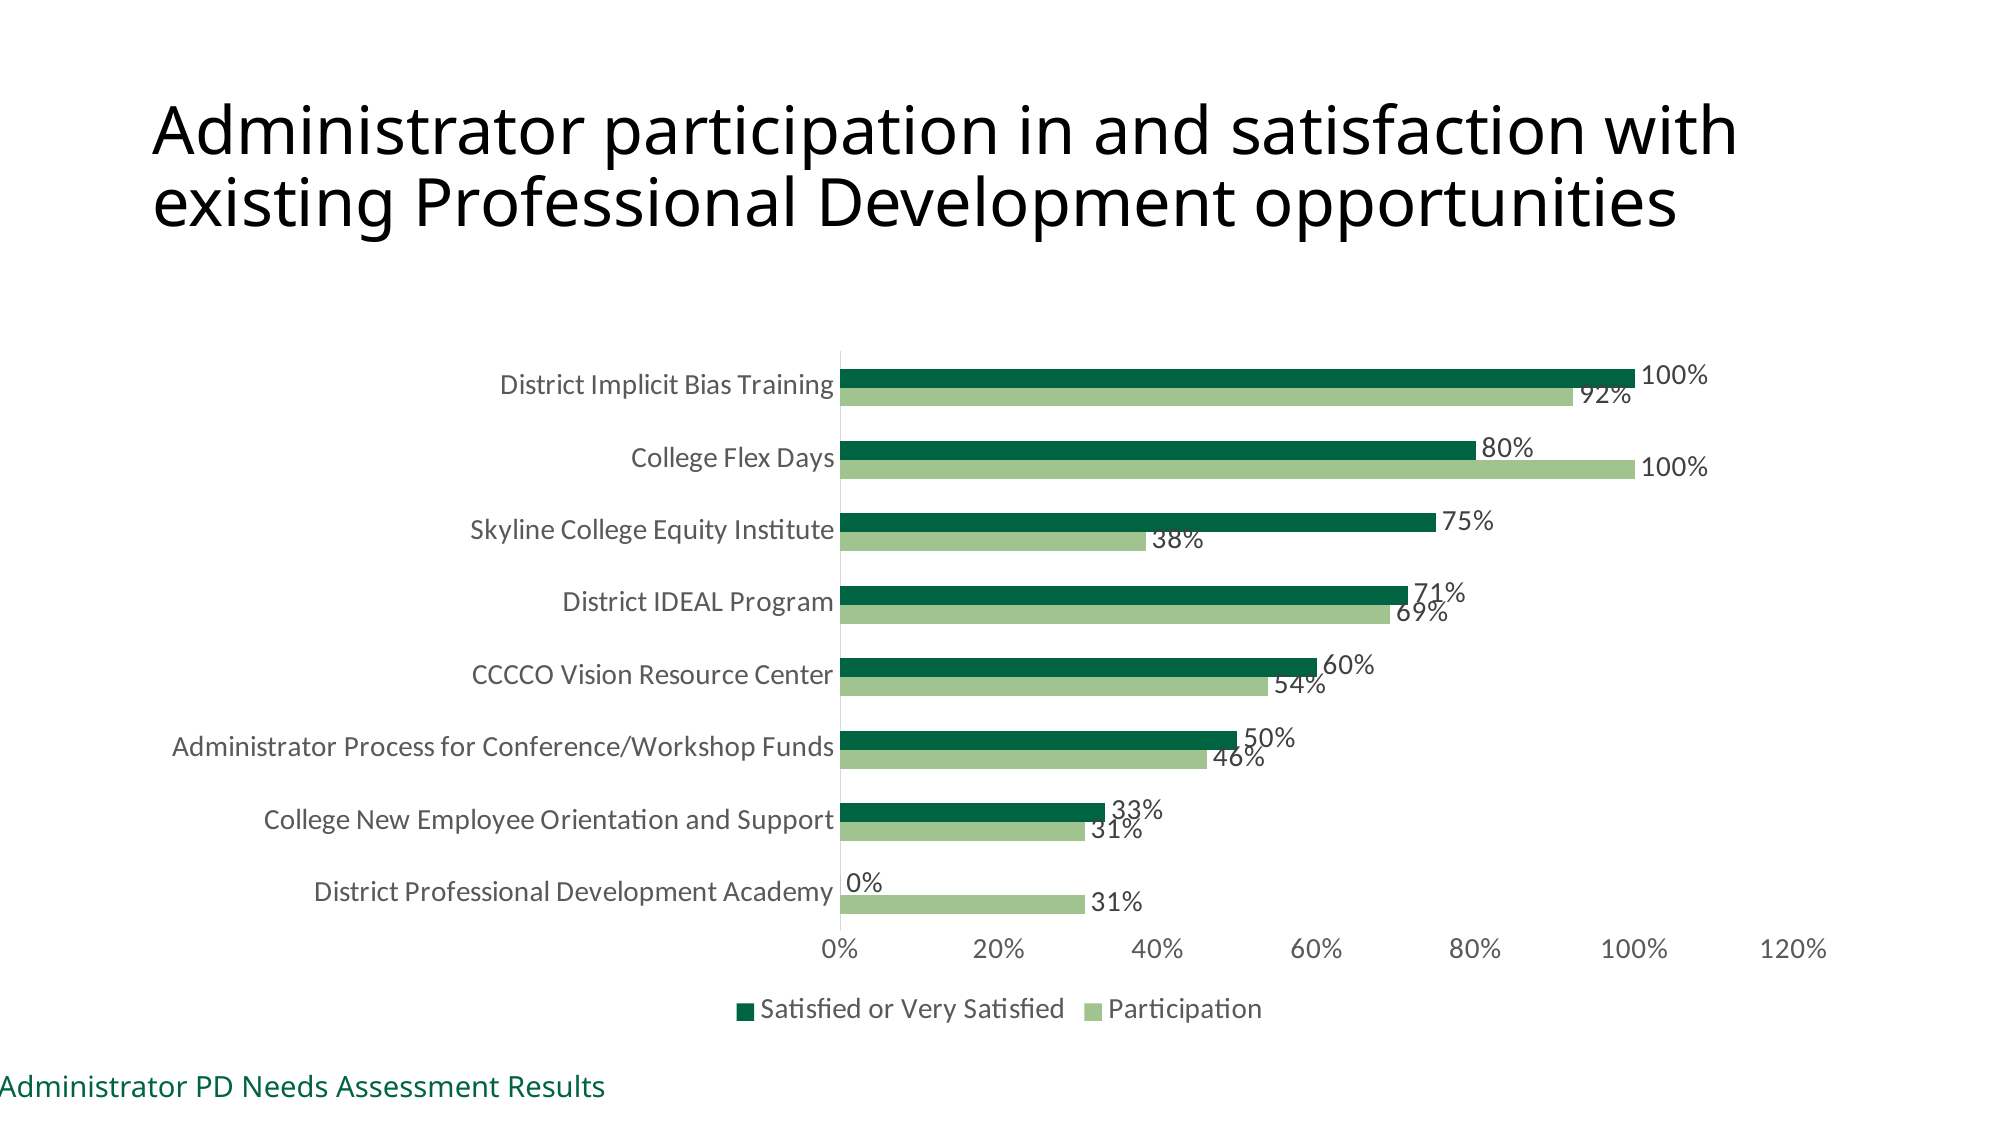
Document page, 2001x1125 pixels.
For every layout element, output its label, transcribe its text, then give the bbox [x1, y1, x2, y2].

text_box Administrator PD Needs Assessment Results [0, 1060, 621, 1111]
title Administrator participation in and satisfaction with existing Professional Development opportunities [137, 59, 1863, 278]
chart [137, 337, 1863, 1033]
